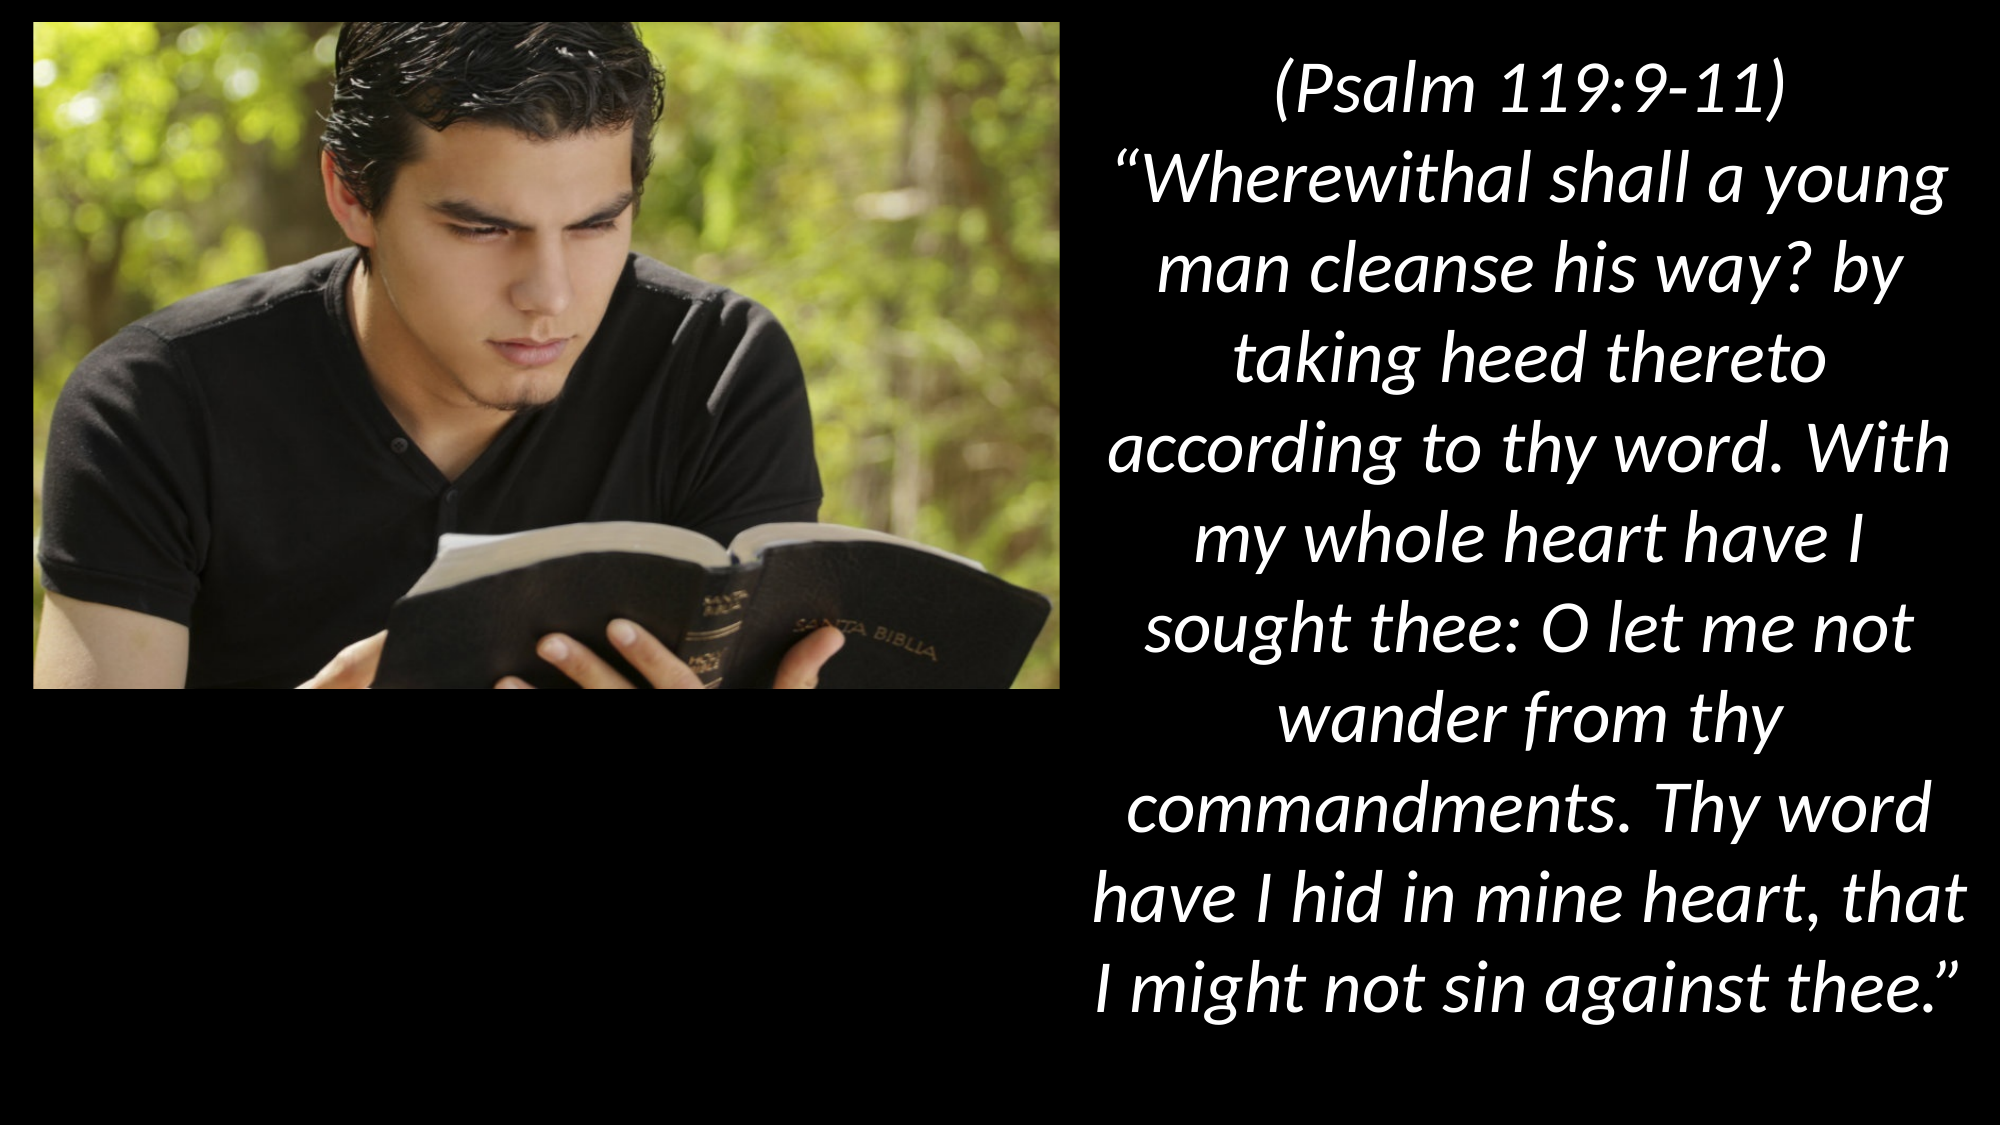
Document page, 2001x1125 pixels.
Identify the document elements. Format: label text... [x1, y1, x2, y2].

picture [33, 22, 1060, 689]
text_box (Psalm 119:9-11) “Wherewithal shall a young man cleanse his way? by taking heed thereto according to thy word. With my whole heart have I sought thee: O let me not wander from thy commandments. Thy word have I hid in mine heart, that I might not sin against thee.” [1075, 30, 1984, 1036]
